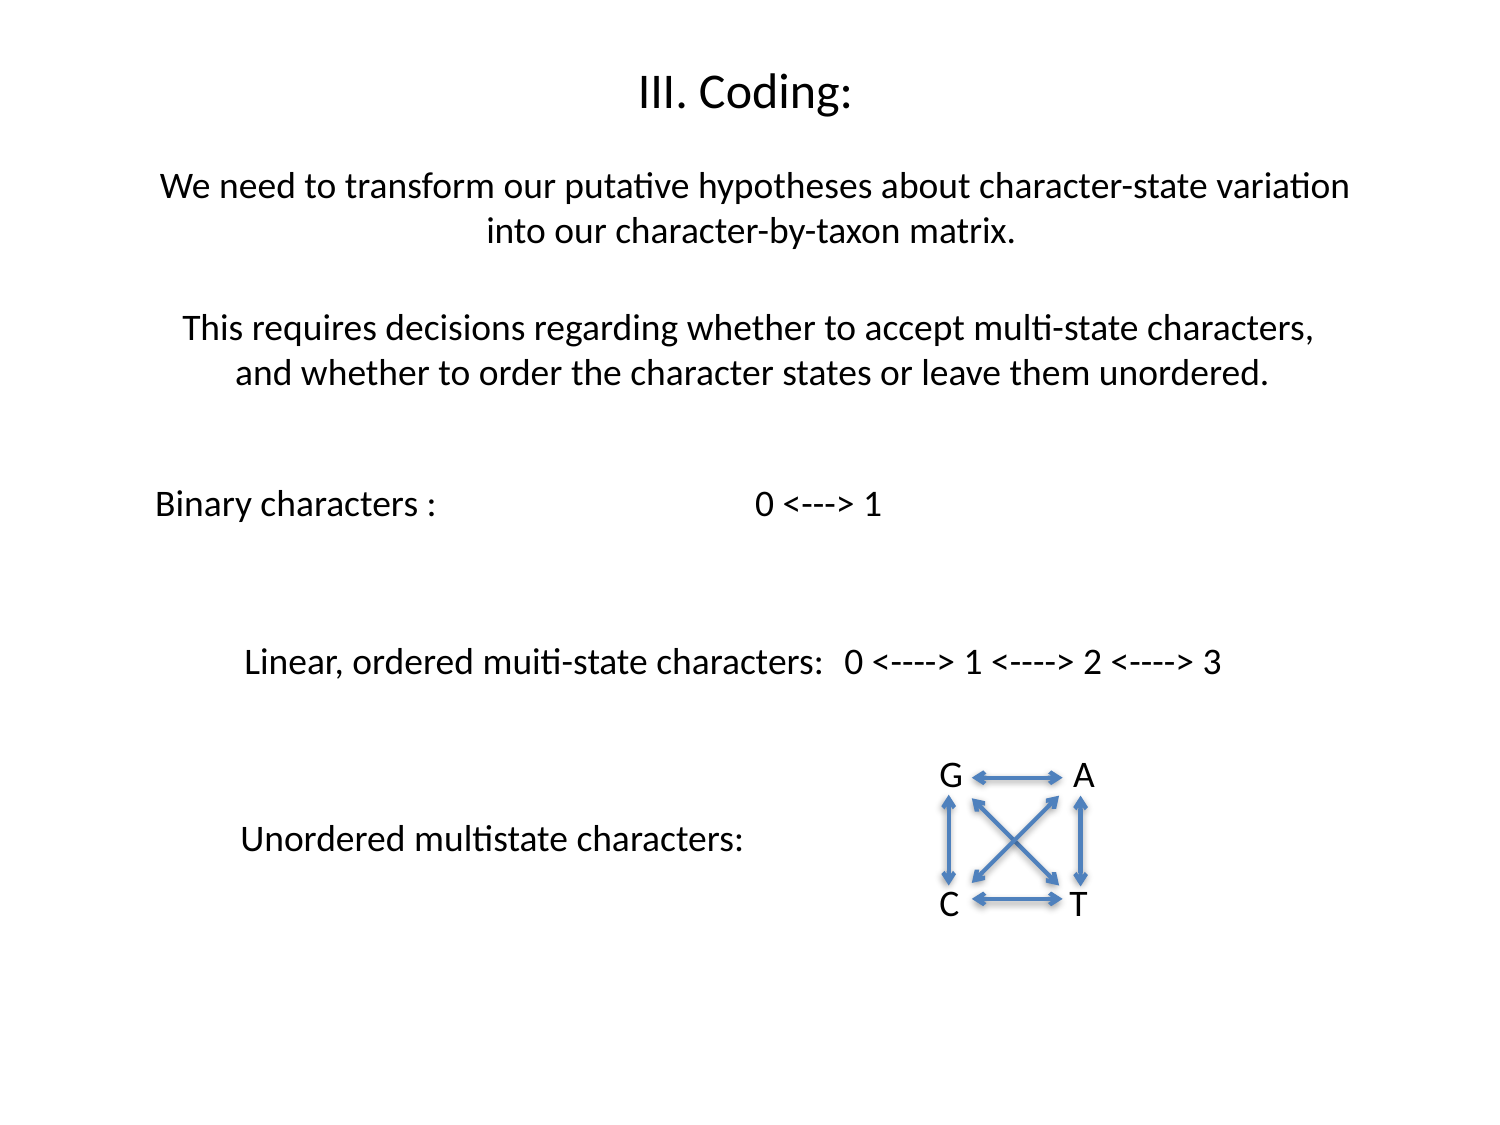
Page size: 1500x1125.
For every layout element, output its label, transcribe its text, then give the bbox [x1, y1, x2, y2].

text_box We need to transform our putative hypotheses about character-state variation into our character-by-taxon matrix. [112, 153, 1400, 259]
text_box Binary characters : 0 <---> 1 [140, 471, 914, 576]
text_box This requires decisions regarding whether to accept multi-state characters, and whether to order the character states or leave them unordered. [167, 295, 1339, 401]
text_box Linear, ordered muiti-state characters: 0 <----> 1 <----> 2 <----> 3 [229, 629, 1237, 690]
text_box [224, 742, 1112, 933]
text_box III. Coding: [623, 51, 880, 127]
